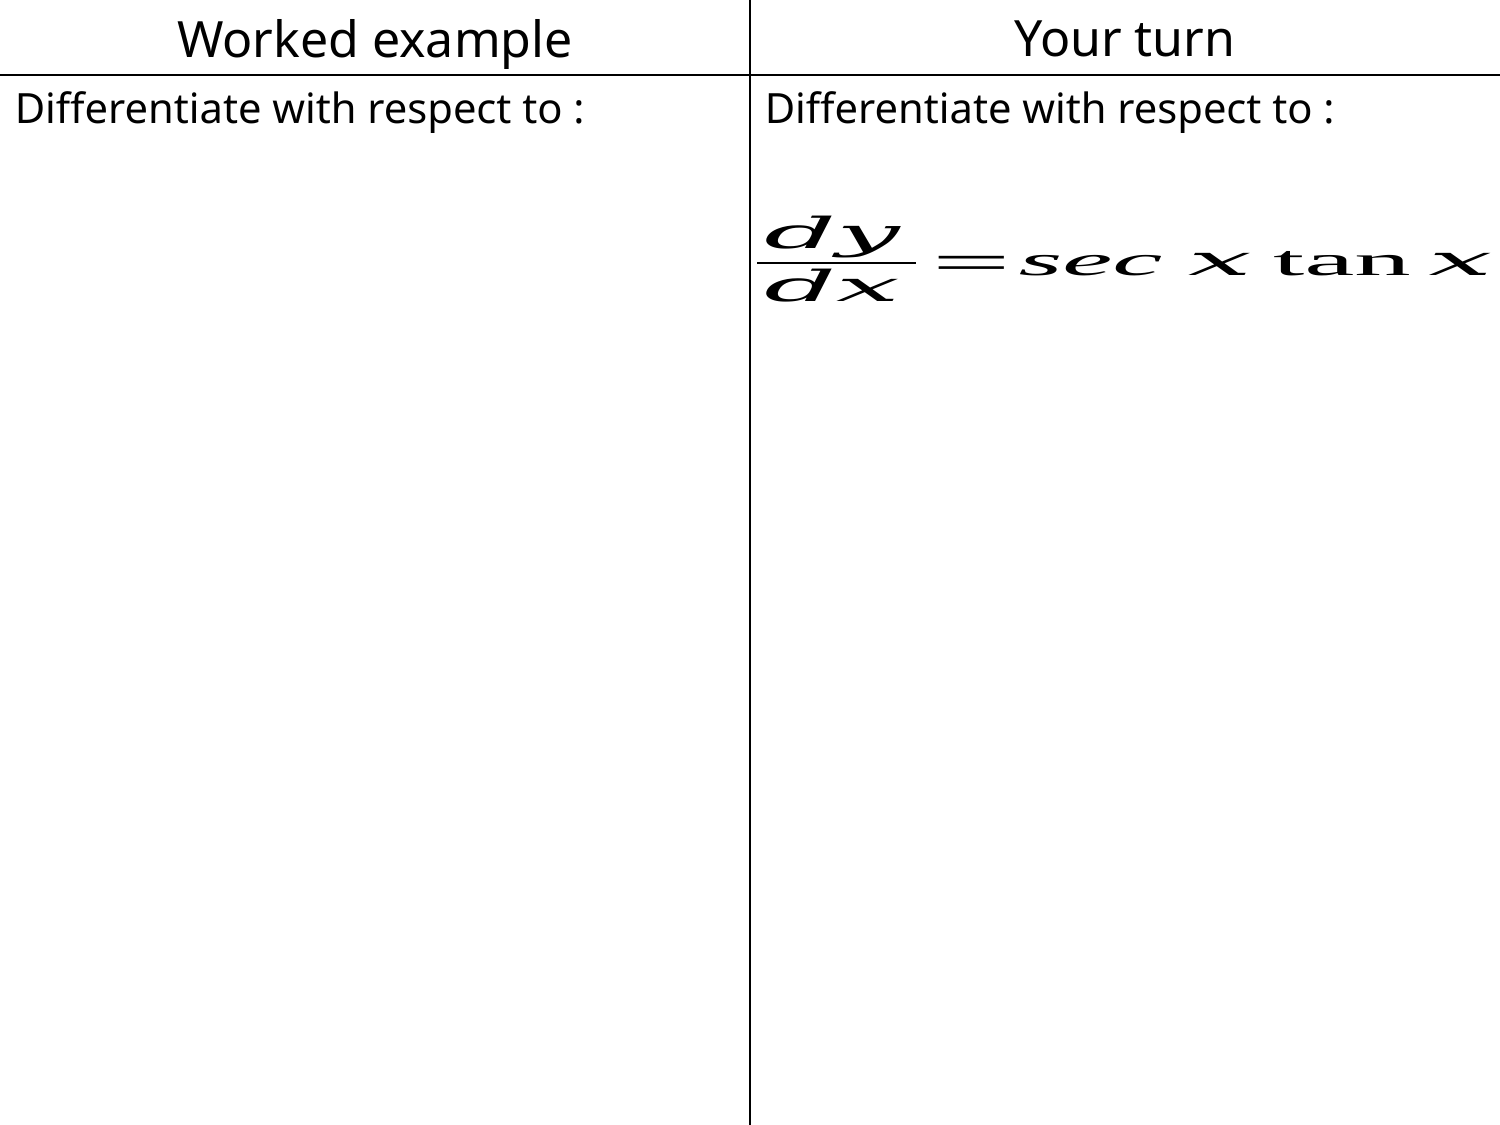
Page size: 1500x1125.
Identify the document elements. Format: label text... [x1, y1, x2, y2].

text_box Your turn [751, 0, 1500, 74]
text_box Worked example [0, 0, 749, 74]
